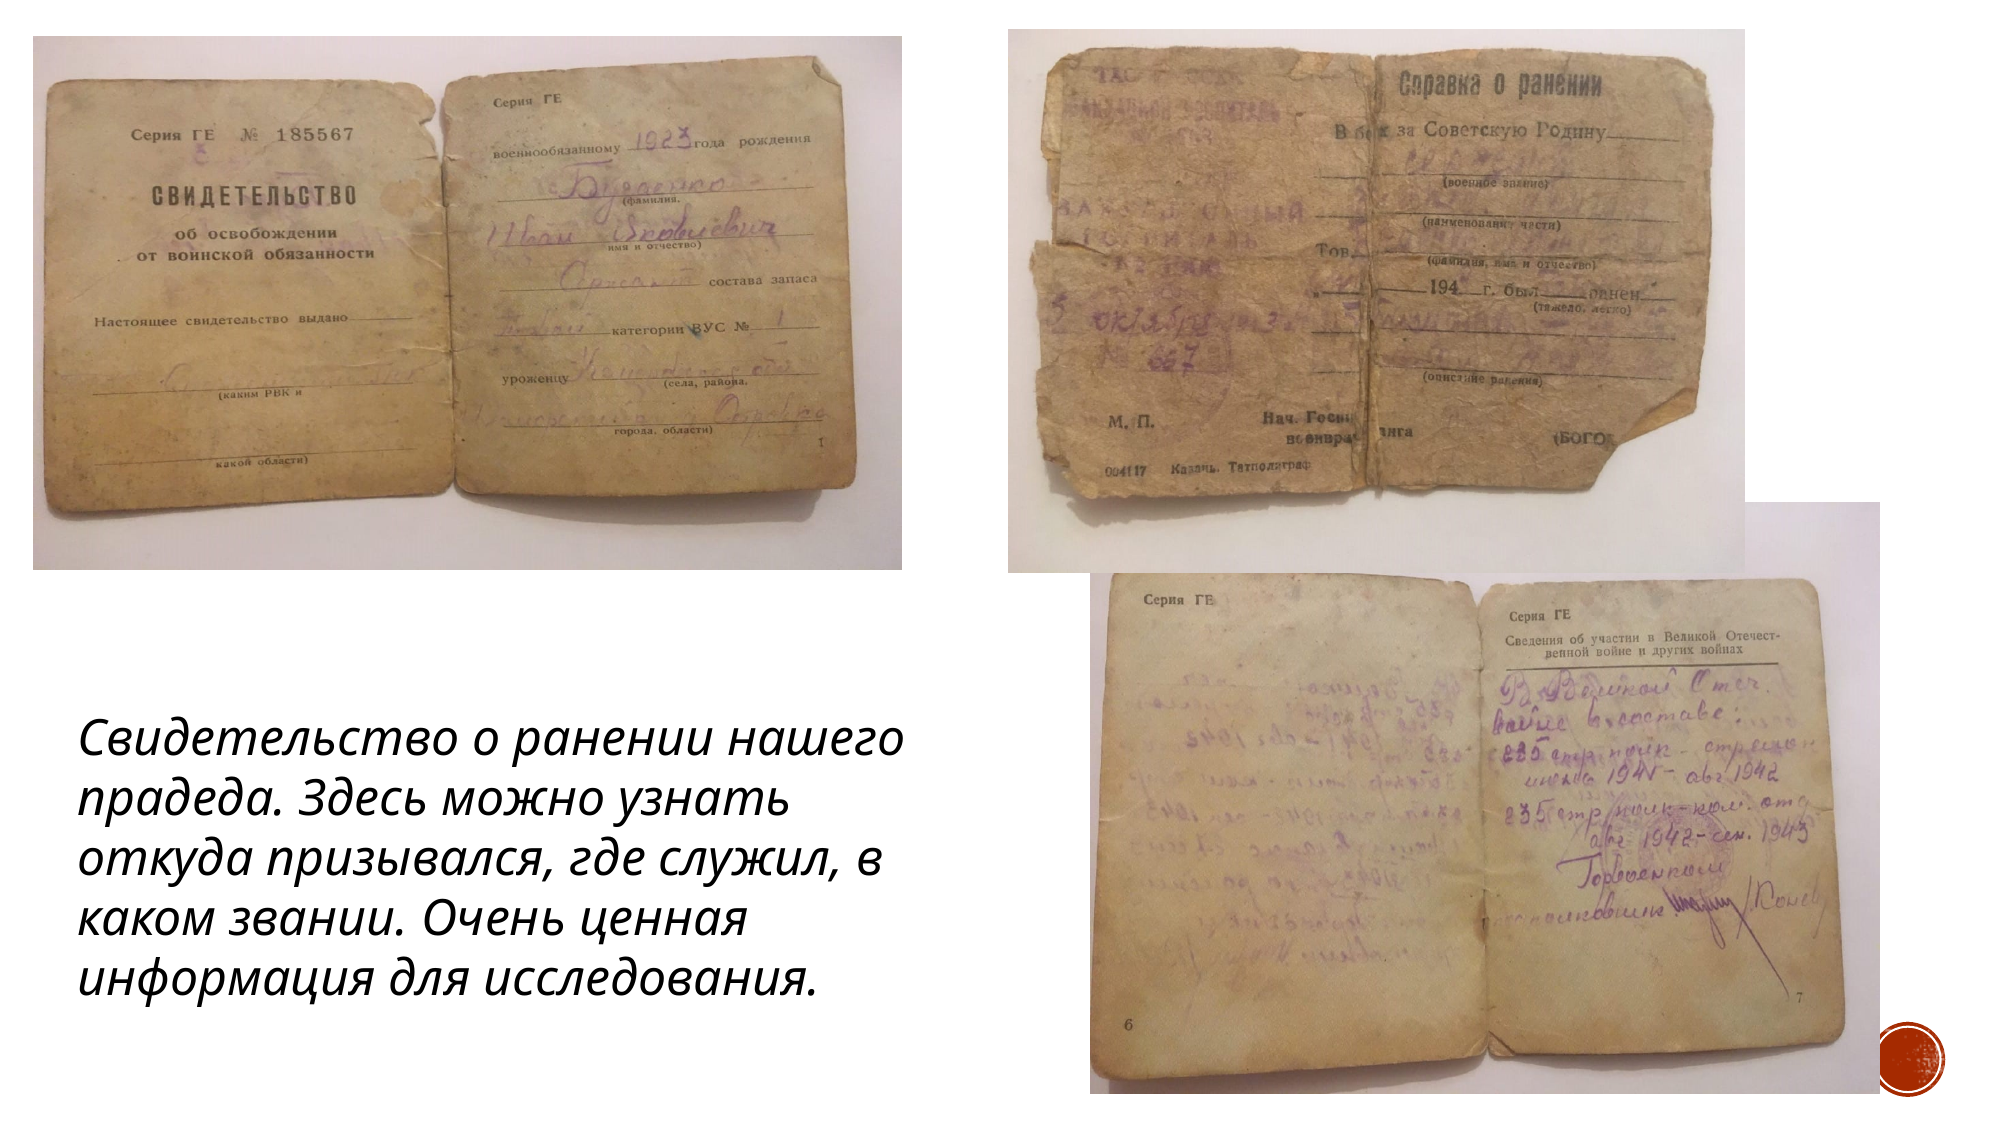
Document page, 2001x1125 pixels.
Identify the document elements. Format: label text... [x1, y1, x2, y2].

text_box Свидетельство о ранении нашего прадеда. Здесь можно узнать откуда призывался, где служил, в каком звании. Очень ценная информация для исследования. [62, 698, 922, 1013]
picture [33, 36, 902, 570]
picture [1008, 29, 1880, 1094]
